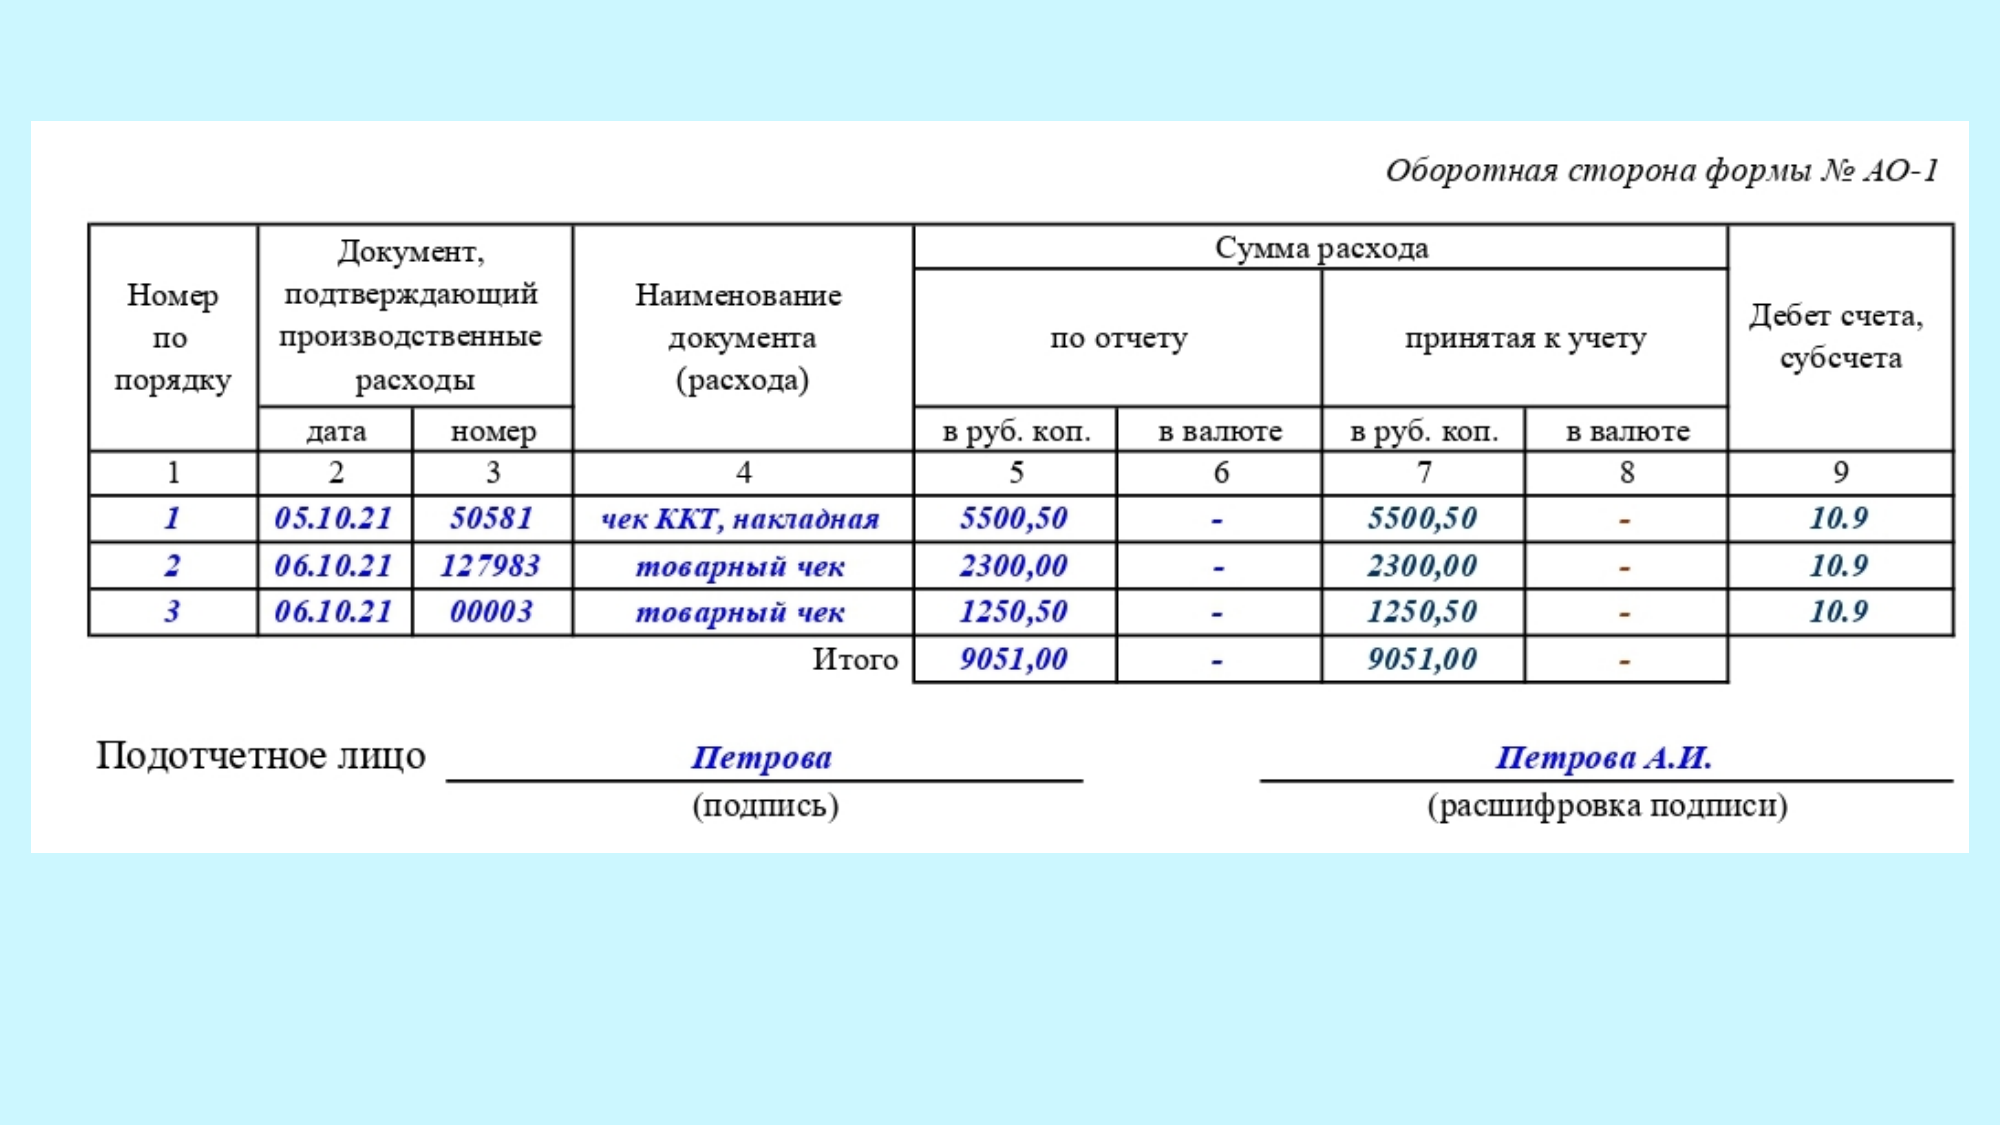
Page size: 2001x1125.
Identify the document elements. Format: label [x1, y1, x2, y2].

picture [31, 121, 1969, 854]
